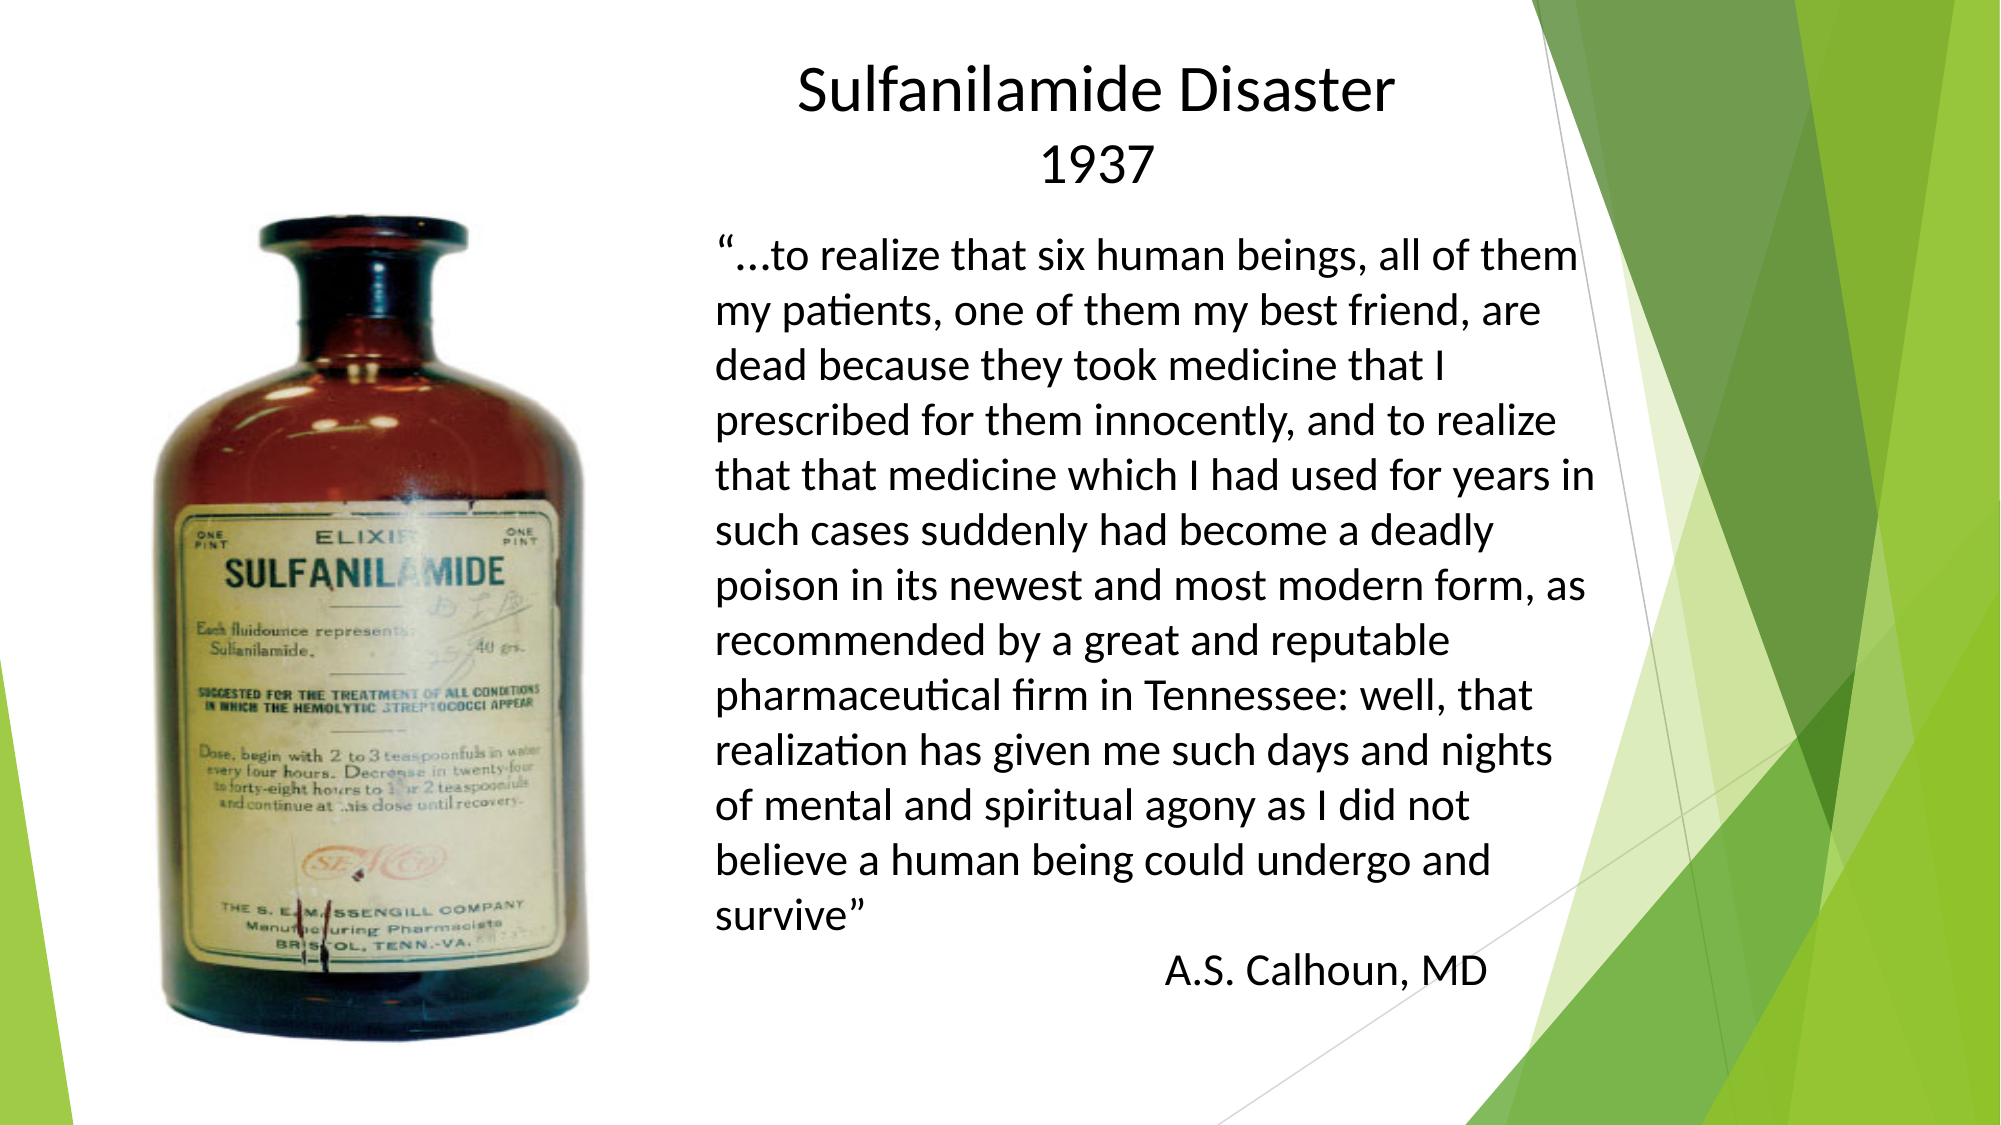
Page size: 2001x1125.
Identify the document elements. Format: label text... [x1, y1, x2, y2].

picture [149, 212, 594, 1046]
text_box “…to realize that six human beings, all of them my patients, one of them my best friend, are dead because they took medicine that I prescribed for them innocently, and to realize that that medicine which I had used for years in such cases suddenly had become a deadly poison in its newest and most modern form, as recommended by a great and reputable pharmaceutical firm in Tennessee: well, that realization has given me such days and nights of mental and spiritual agony as I did not believe a human being could undergo and survive” A.S. Calhoun, MD [699, 212, 1612, 1003]
text_box Sulfanilamide Disaster 1937 [416, 37, 1779, 203]
